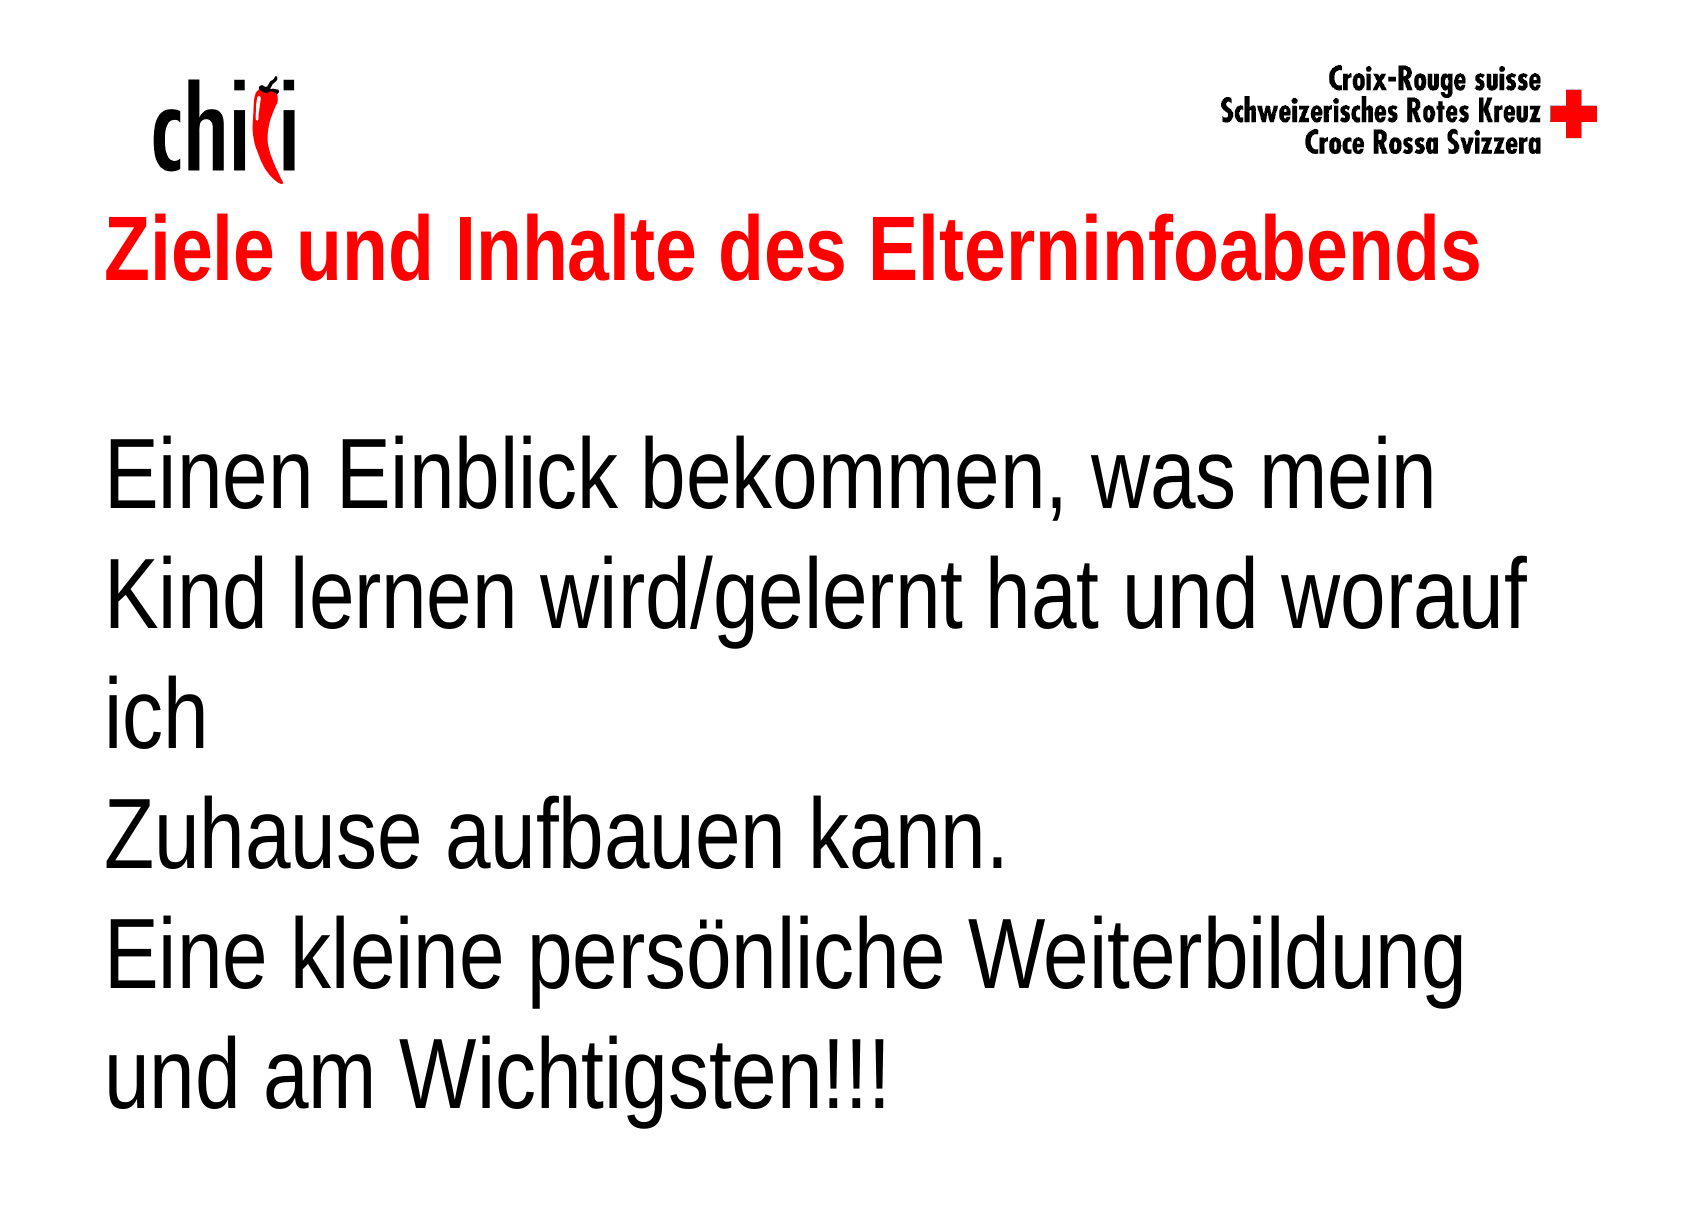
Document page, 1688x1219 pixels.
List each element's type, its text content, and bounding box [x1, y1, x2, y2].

picture [1221, 65, 1597, 154]
title Ziele und Inhalte des Elterninfoabends Einen Einblick bekommen, was mein Kind lernen wird/gelernt hat und worauf ich Zuhause aufbauen kann. Eine kleine persönliche Weiterbildung und am Wichtigsten!!! [87, 219, 1600, 1118]
